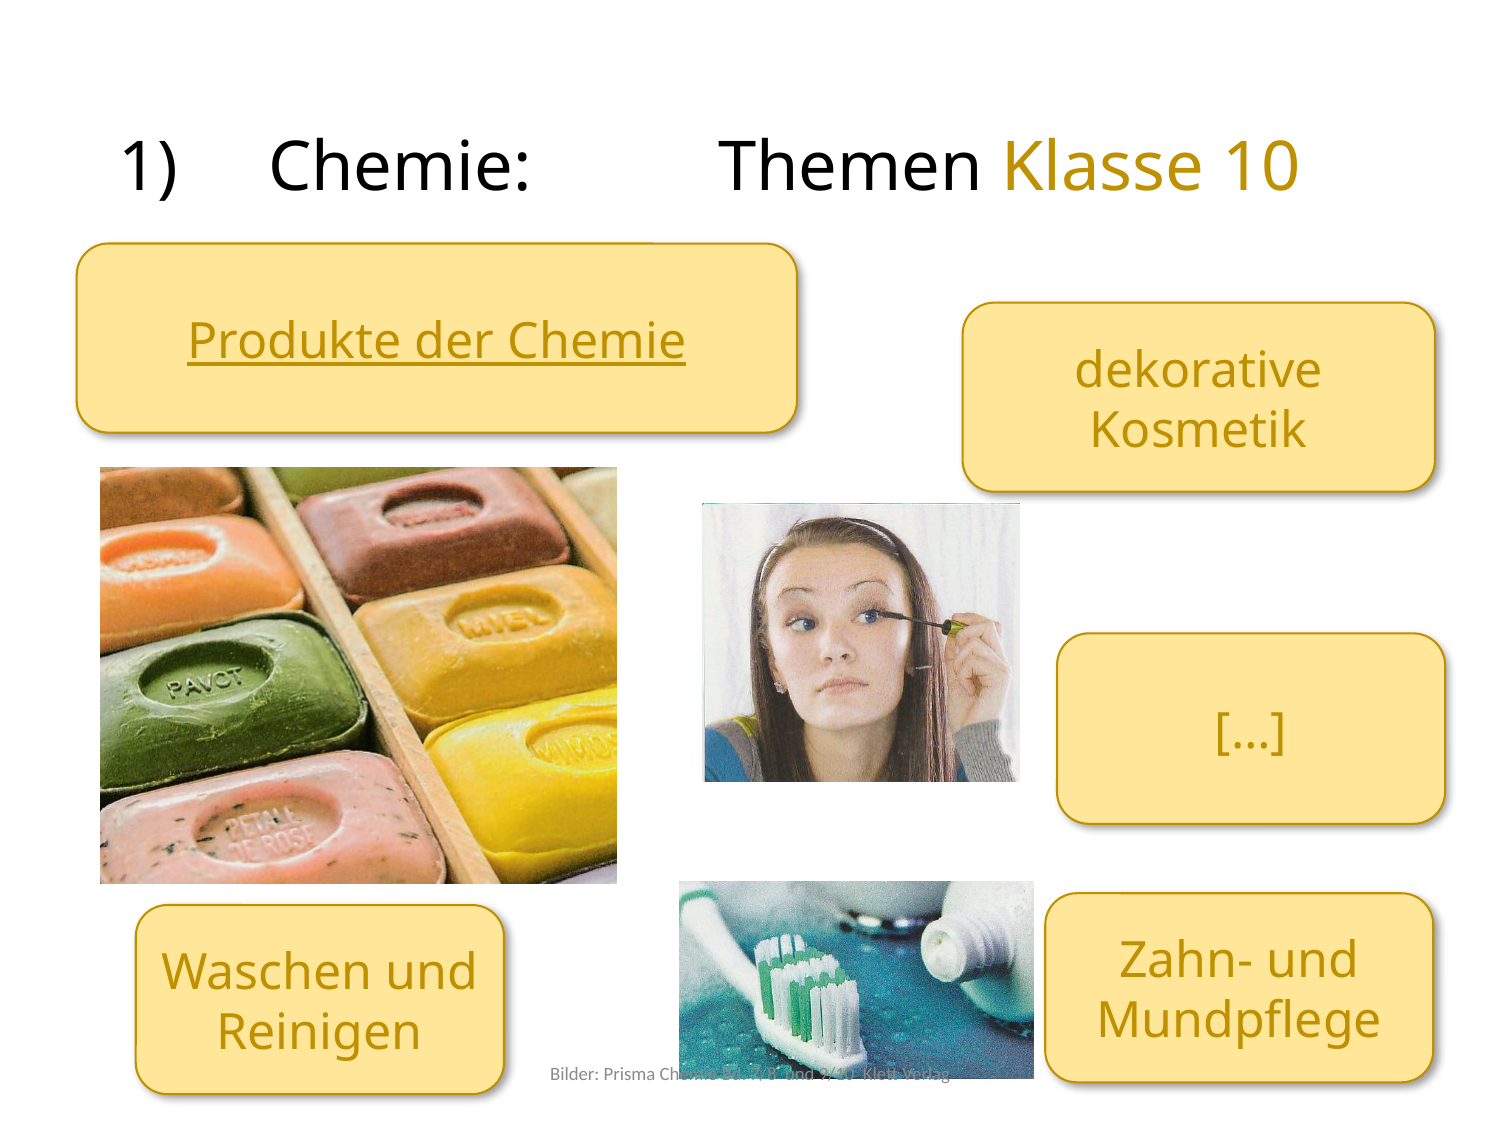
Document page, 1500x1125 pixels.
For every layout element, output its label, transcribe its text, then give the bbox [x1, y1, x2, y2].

footer Bilder: Prisma Chemie Bd. 7/8 und 9/10 Klett Verlag [496, 1042, 1004, 1103]
text_box Zahn- und Mundpflege [1044, 892, 1435, 1084]
picture [702, 503, 1020, 782]
text_box […] [1055, 632, 1447, 825]
text_box Produkte der Chemie [75, 242, 799, 434]
text_box Waschen und Reinigen [134, 903, 506, 1096]
picture [100, 467, 617, 884]
title 1) Chemie: Themen Klasse 10 [102, 59, 1398, 278]
text_box dekorative Kosmetik [961, 301, 1437, 493]
picture [679, 881, 1034, 1079]
